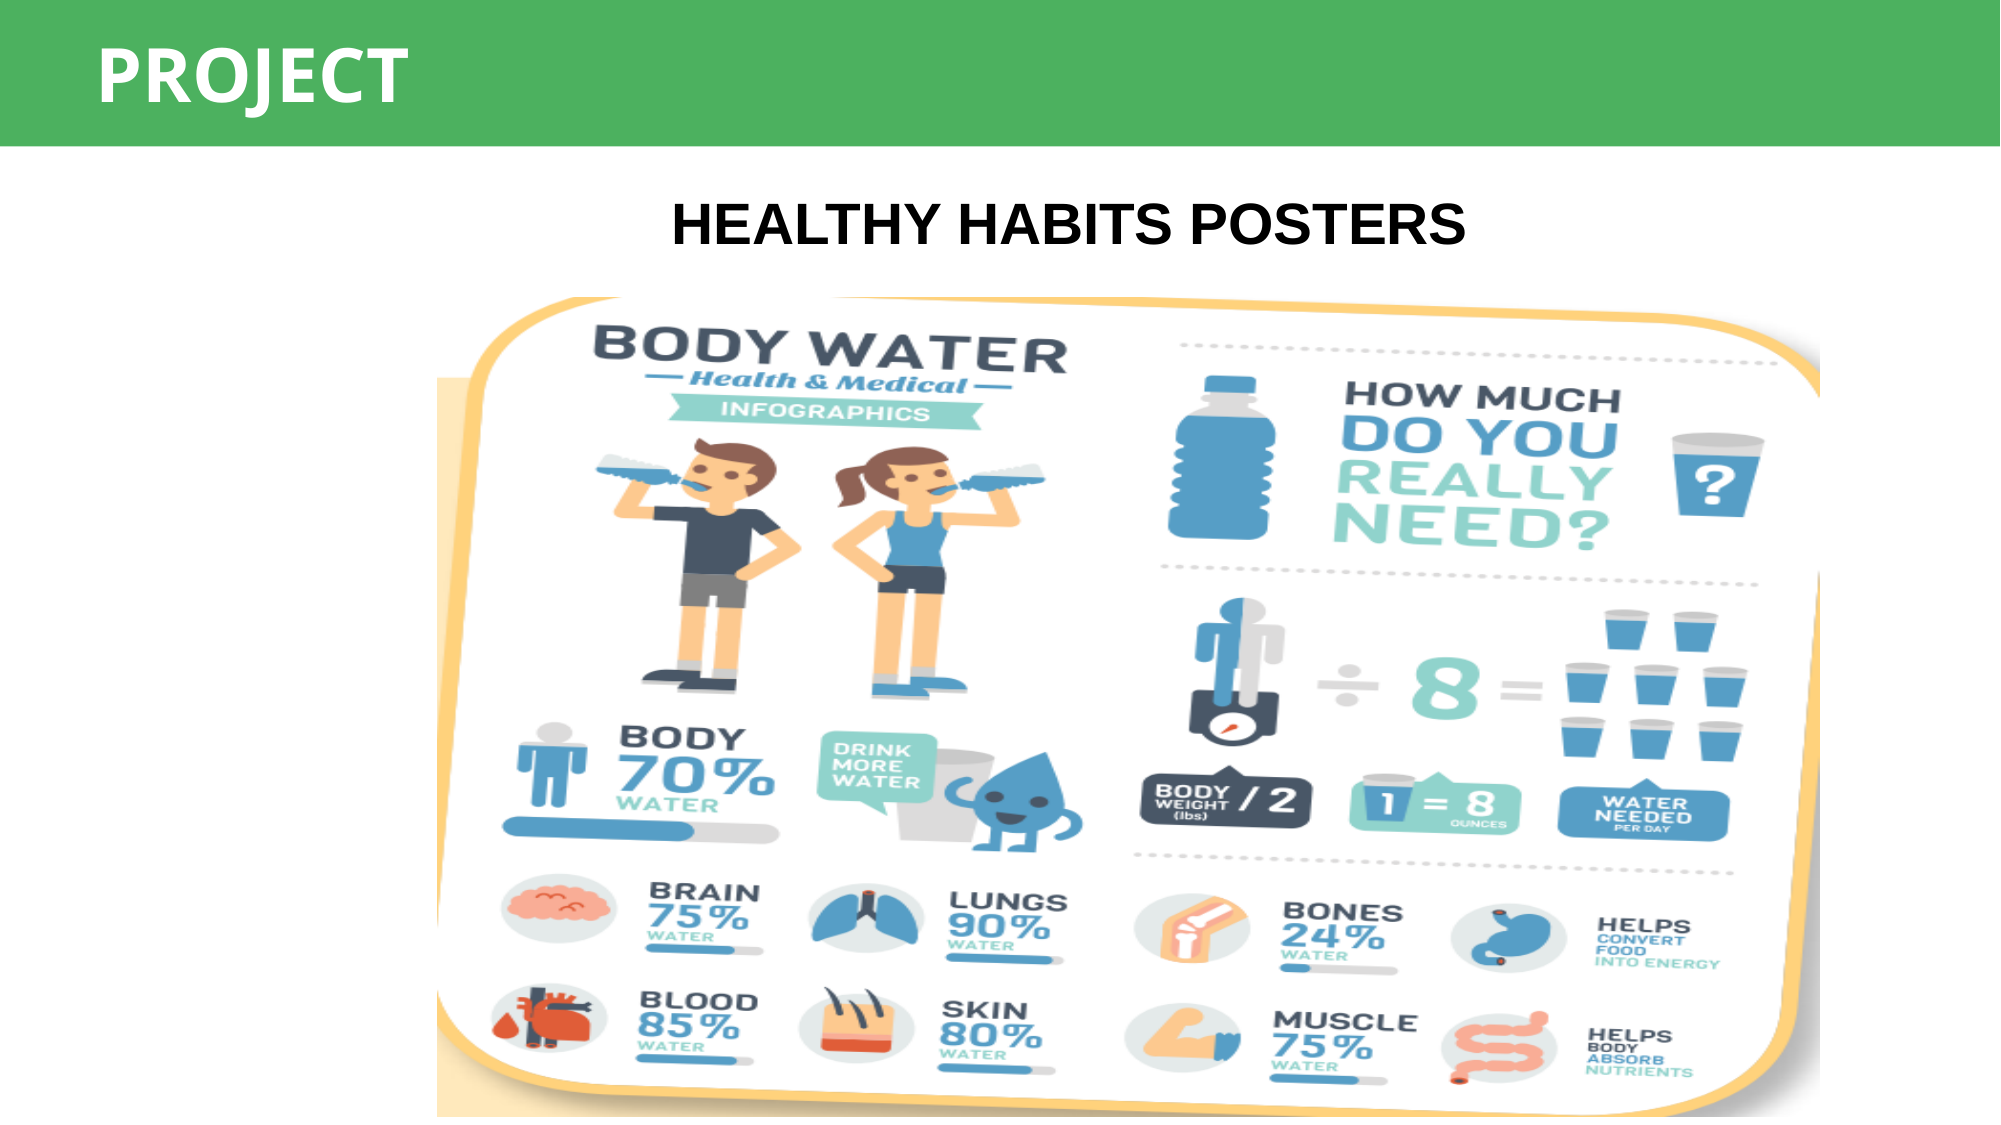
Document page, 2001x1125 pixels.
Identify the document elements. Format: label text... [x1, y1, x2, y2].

text_box PROJECT [81, 20, 831, 125]
text_box HEALTHY HABITS POSTERS [256, 178, 1884, 264]
picture [437, 297, 1820, 1117]
text_box [0, 0, 2000, 147]
